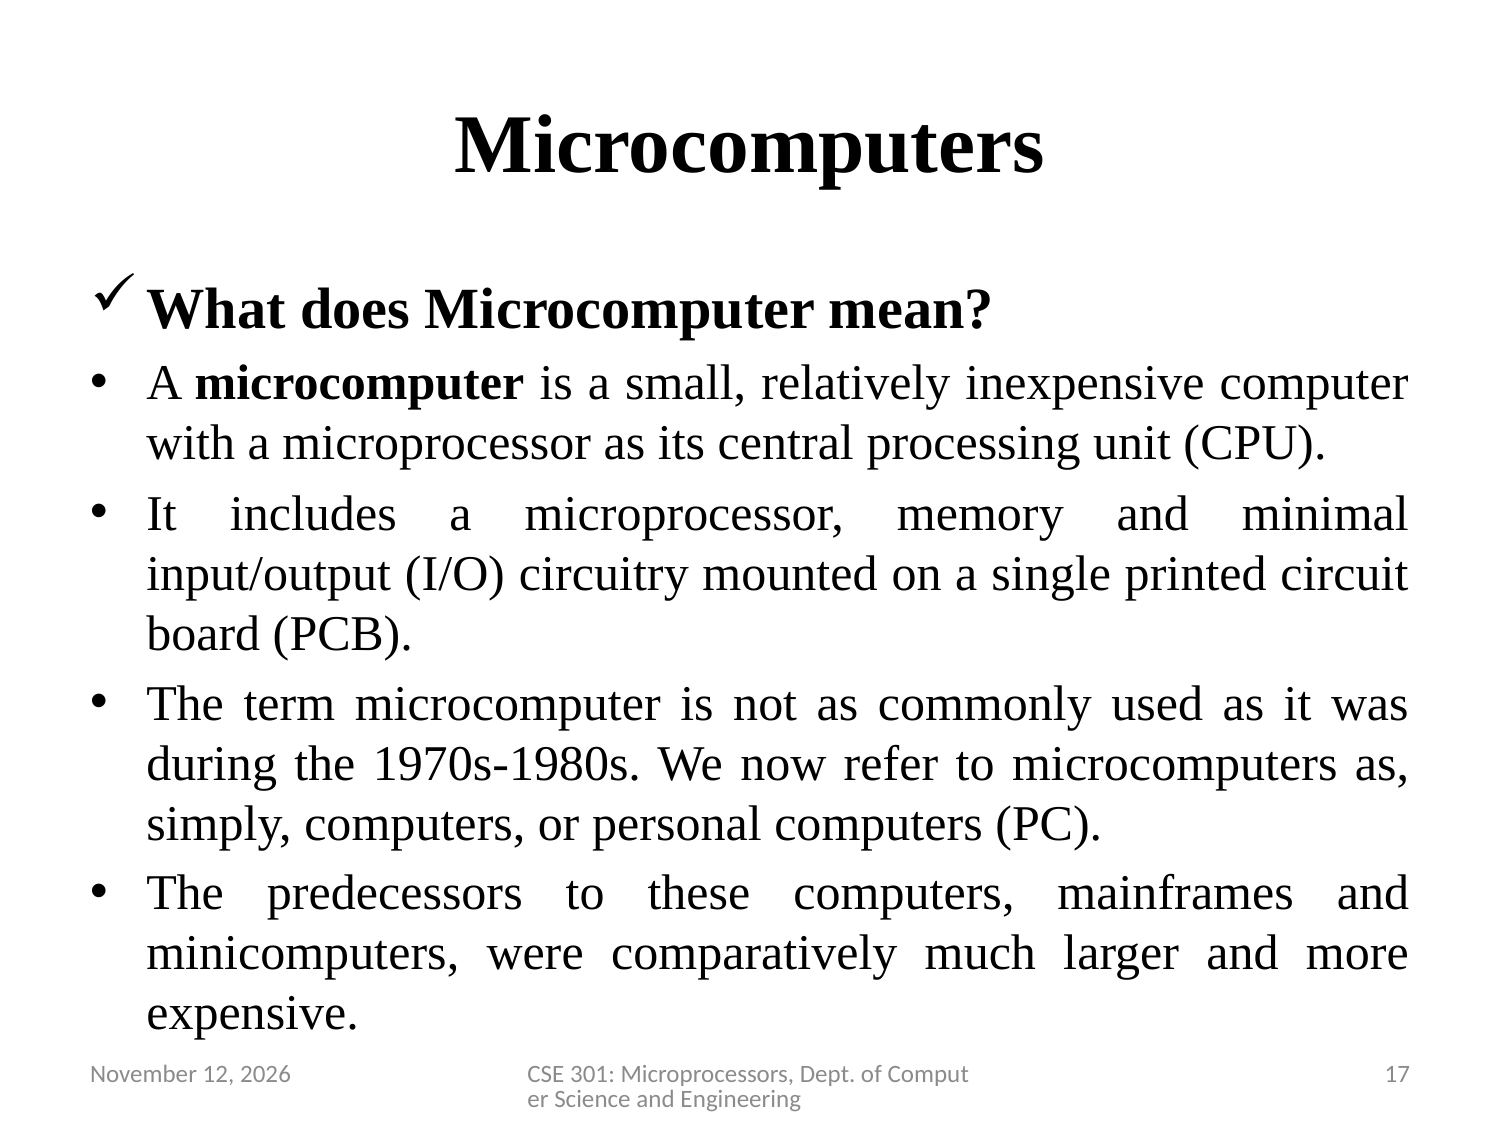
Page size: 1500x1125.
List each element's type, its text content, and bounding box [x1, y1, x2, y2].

footer CSE 301: Microprocessors, Dept. of Computer Science and Engineering [512, 1042, 988, 1103]
list What does Microcomputer mean? A microcomputer is a small, relatively inexpensive computer with a microprocessor as its central processing unit (CPU). It includes a microprocessor, memory and minimal input/output (I/O) circuitry mounted on a single printed circuit board (PCB). The term microcomputer is not as commonly used as it was during the 1970s-1980s. We now refer to microcomputers as, simply, computers, or personal computers (PC). The predecessors to these computers, mainframes and minicomputers, were comparatively much larger and more expensive. [75, 262, 1425, 1005]
slide_number 17 [1074, 1042, 1425, 1103]
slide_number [75, 1042, 425, 1103]
title Microcomputers [75, 45, 1425, 233]
